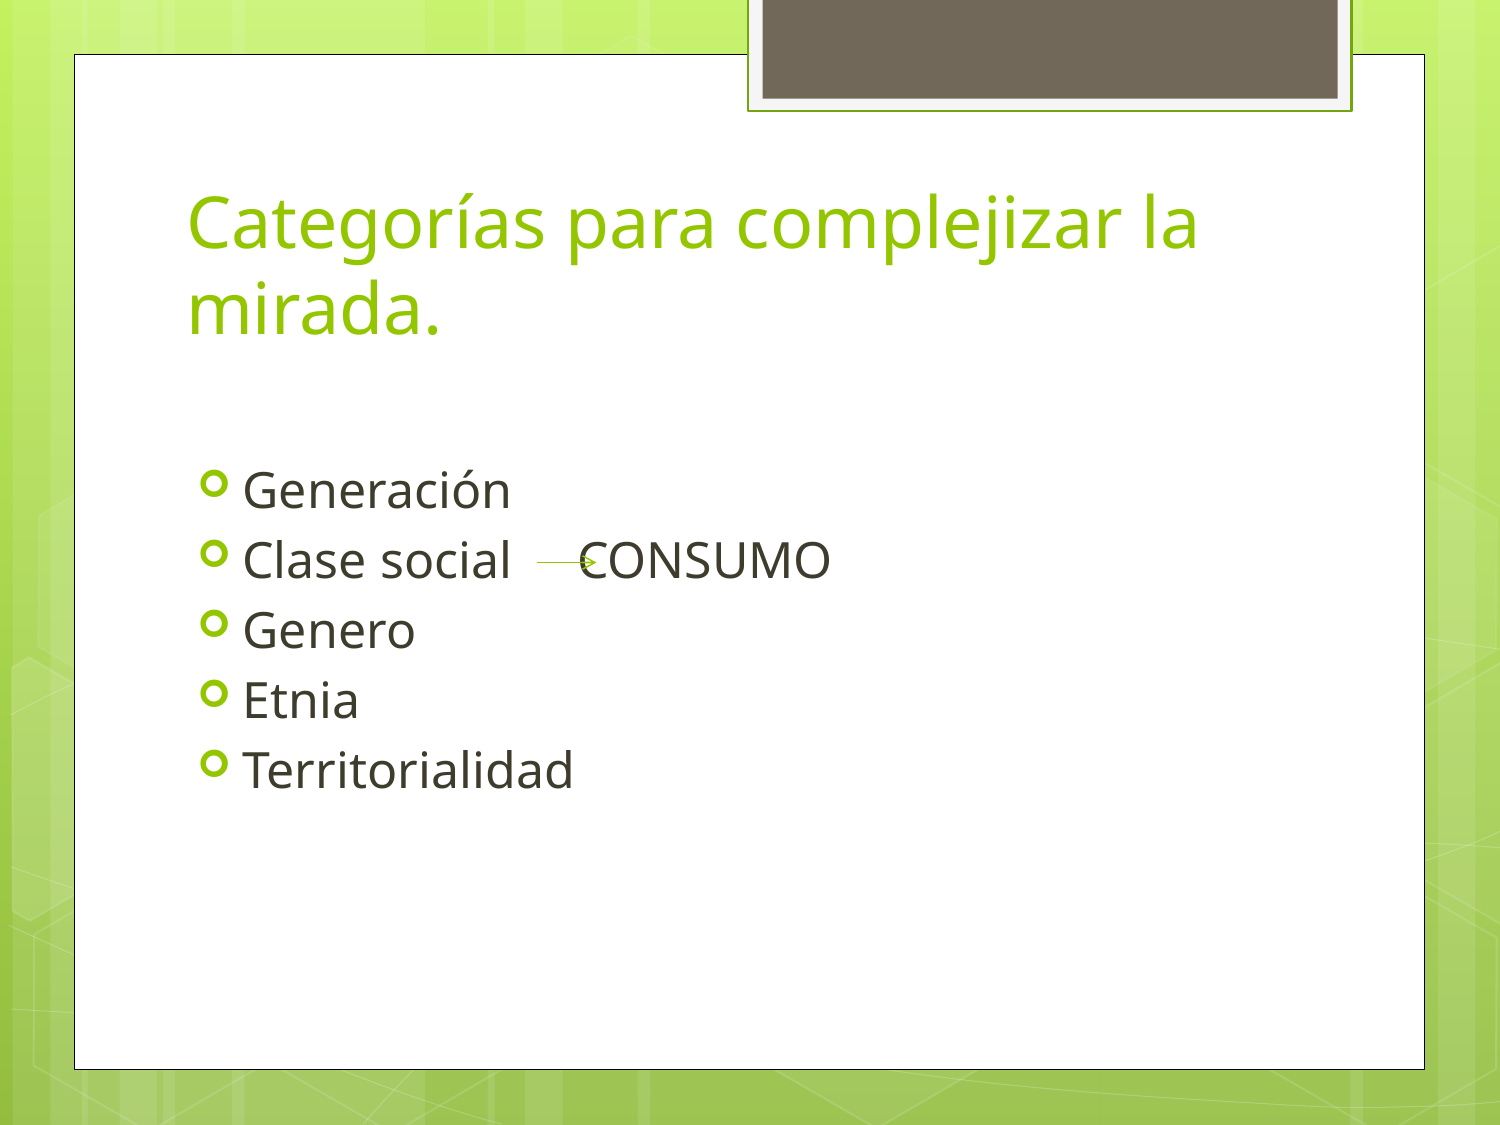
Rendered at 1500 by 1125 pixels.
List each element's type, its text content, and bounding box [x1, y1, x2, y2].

list Generación Clase social CONSUMO Genero Etnia Territorialidad [171, 381, 1283, 957]
title Categorías para complejizar la mirada. [171, 168, 1324, 357]
